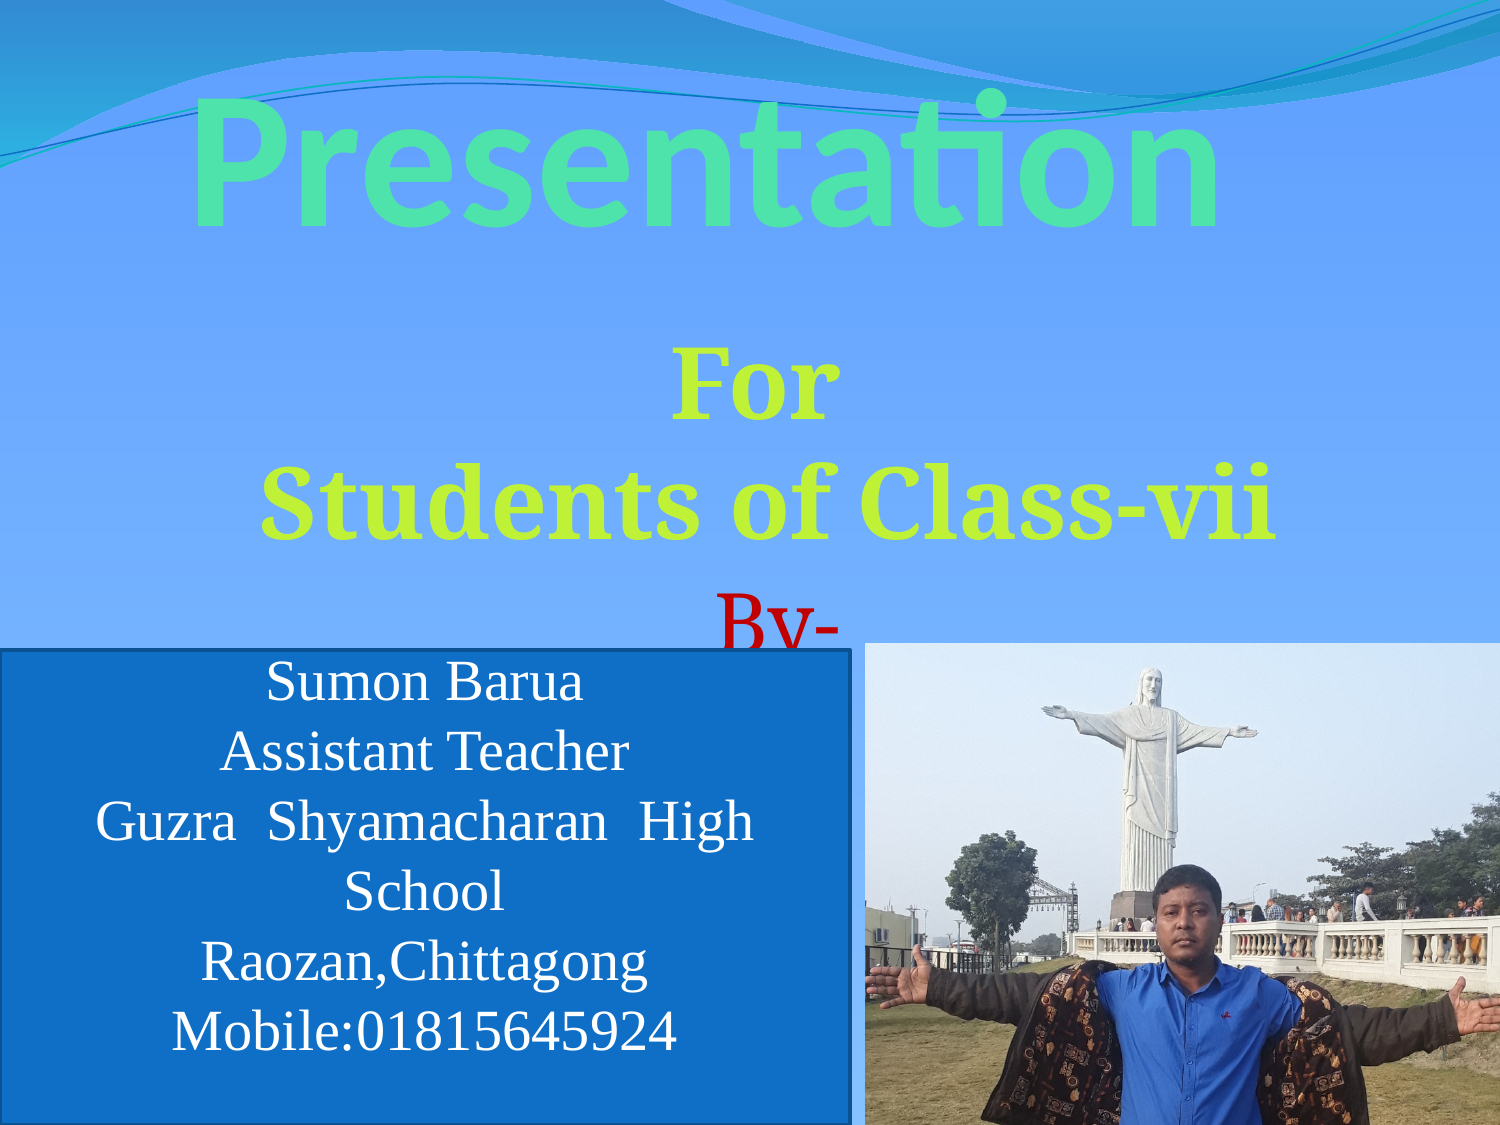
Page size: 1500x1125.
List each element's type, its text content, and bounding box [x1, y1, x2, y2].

text_box Sumon Barua Assistant Teacher Guzra Shyamacharan High School Raozan,Chittagong Mobile:01815645924 [0, 648, 852, 1125]
title Presentation [187, 75, 1400, 275]
text_box For Students of Class-vii [187, 312, 1325, 568]
text_box By- [699, 562, 863, 678]
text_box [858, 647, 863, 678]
picture [865, 643, 1500, 1125]
